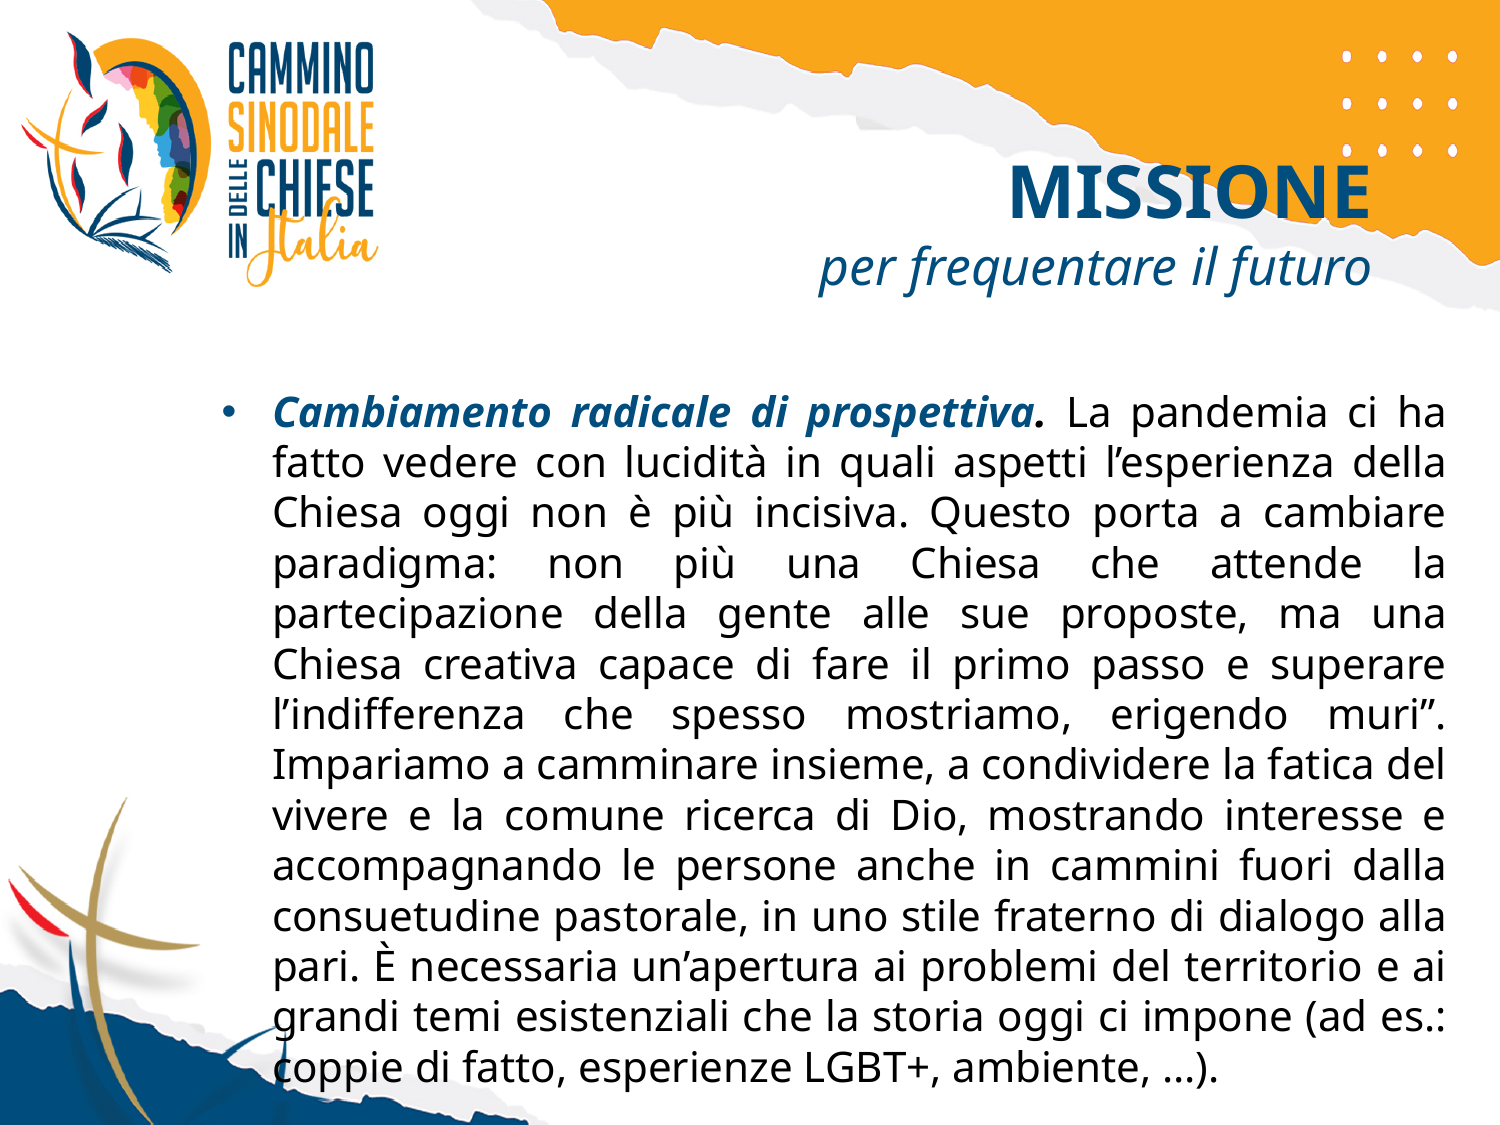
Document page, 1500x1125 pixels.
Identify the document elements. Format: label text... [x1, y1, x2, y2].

list Cambiamento radicale di prospettiva. La pandemia ci ha fatto vedere con lucidità in quali aspetti l’esperienza della Chiesa oggi non è più incisiva. Questo porta a cambiare paradigma: non più una Chiesa che attende la partecipazione della gente alle sue proposte, ma una Chiesa creativa capace di fare il primo passo e superare l’indifferenza che spesso mostriamo, erigendo muri”. Impariamo a camminare insieme, a condividere la fatica del vivere e la comune ricerca di Dio, mostrando interesse e accompagnando le persone anche in cammini fuori dalla consuetudine pastorale, in uno stile fraterno di dialogo alla pari. È necessaria un’apertura ai problemi del territorio e ai grandi temi esistenziali che la storia oggi ci impone (ad es.: coppie di fatto, esperienze LGBT+, ambiente, …). [206, 377, 1463, 1121]
picture [0, 0, 1500, 1125]
text_box MISSIONE per frequentare il futuro [478, 137, 1388, 304]
